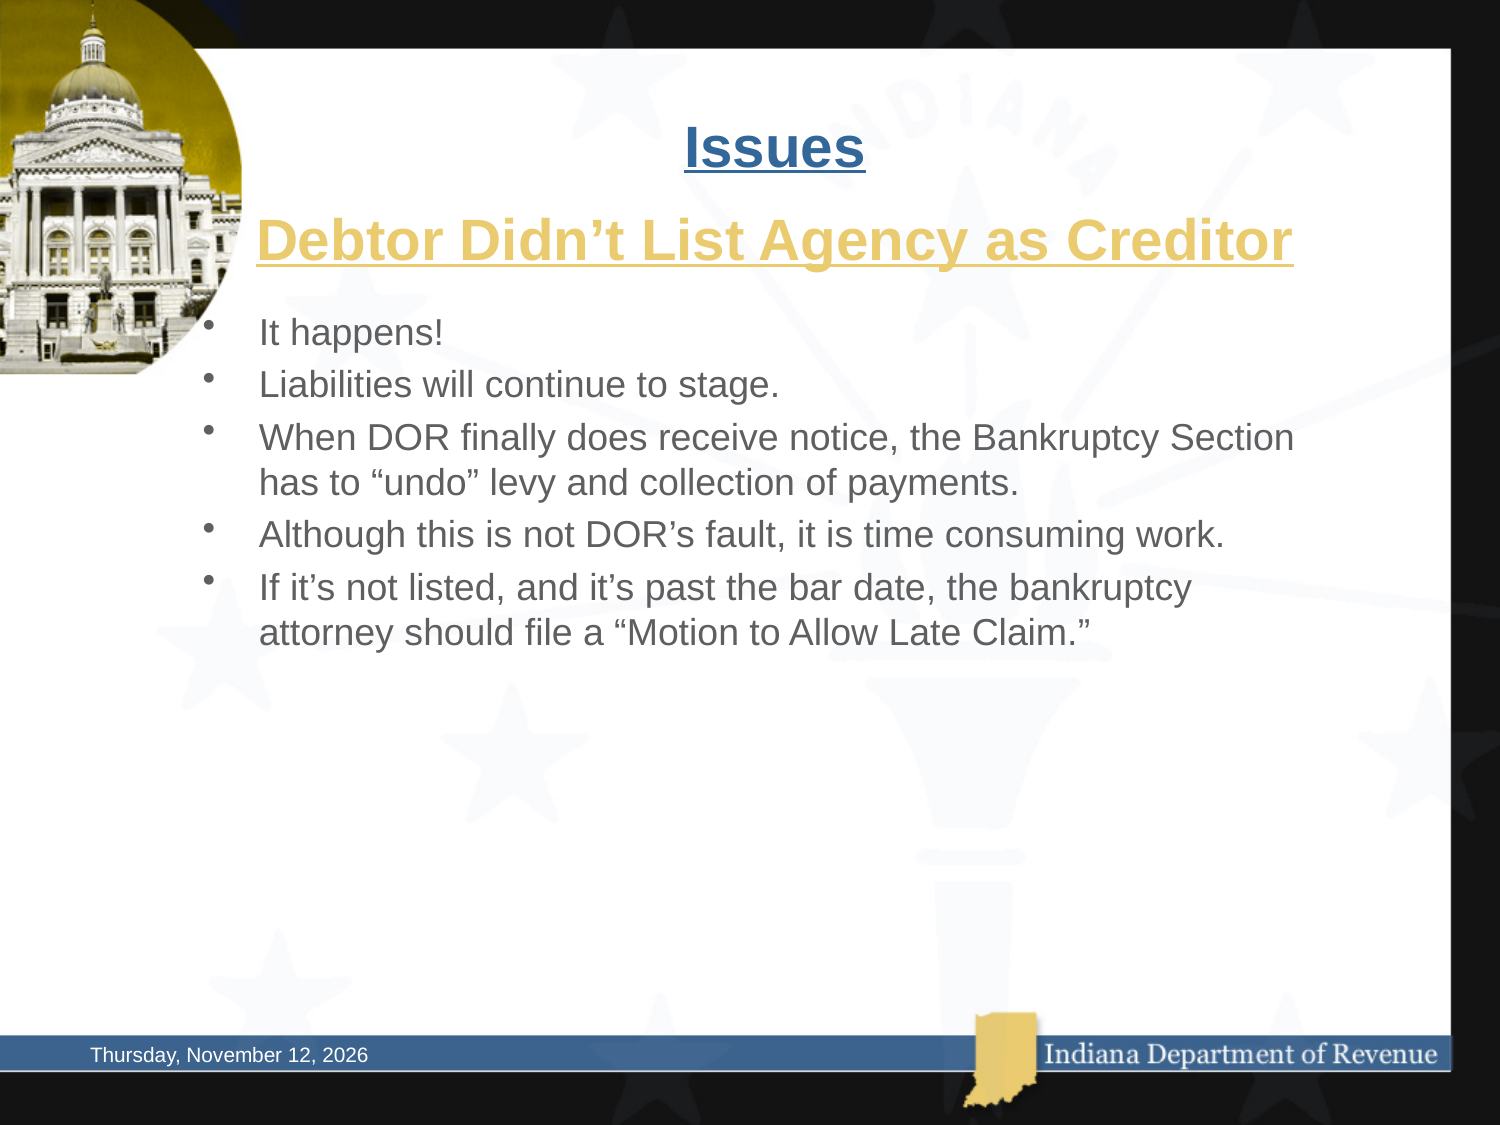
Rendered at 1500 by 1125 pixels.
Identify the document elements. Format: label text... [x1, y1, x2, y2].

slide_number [74, 1034, 426, 1113]
title Issues [99, 49, 1451, 238]
text_box Debtor Didn’t List Agency as Creditor [99, 238, 1450, 350]
list It happens! Liabilities will continue to stage. When DOR finally does receive notice, the Bankruptcy Section has to “undo” levy and collection of payments. Although this is not DOR’s fault, it is time consuming work. If it’s not listed, and it’s past the bar date, the bankruptcy attorney should file a “Motion to Allow Late Claim.” [187, 299, 1351, 938]
picture [0, 0, 1500, 1125]
